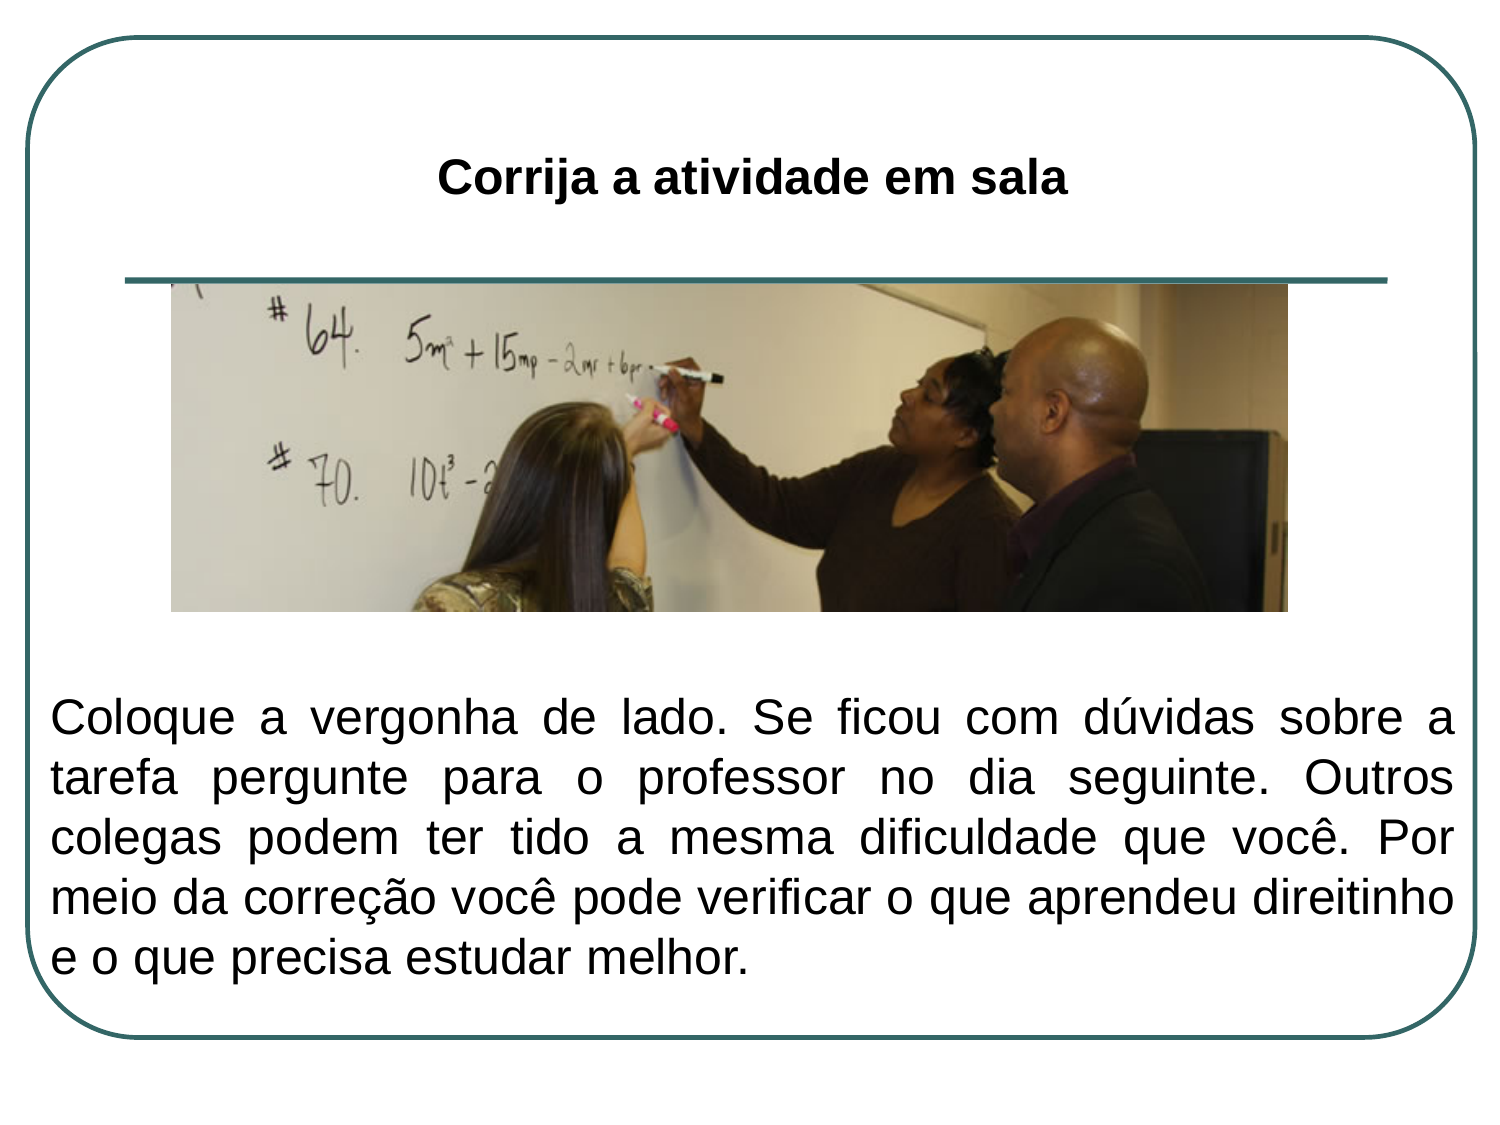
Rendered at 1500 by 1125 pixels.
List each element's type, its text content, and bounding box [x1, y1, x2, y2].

text_box Corrija a atividade em sala Coloque a vergonha de lado. Se ficou com dúvidas sobre a tarefa pergunte para o professor no dia seguinte. Outros colegas podem ter tido a mesma dificuldade que você. Por meio da correção você pode verificar o que aprendeu direitinho e o que precisa estudar melhor. [35, 137, 1471, 993]
picture [170, 284, 1288, 612]
